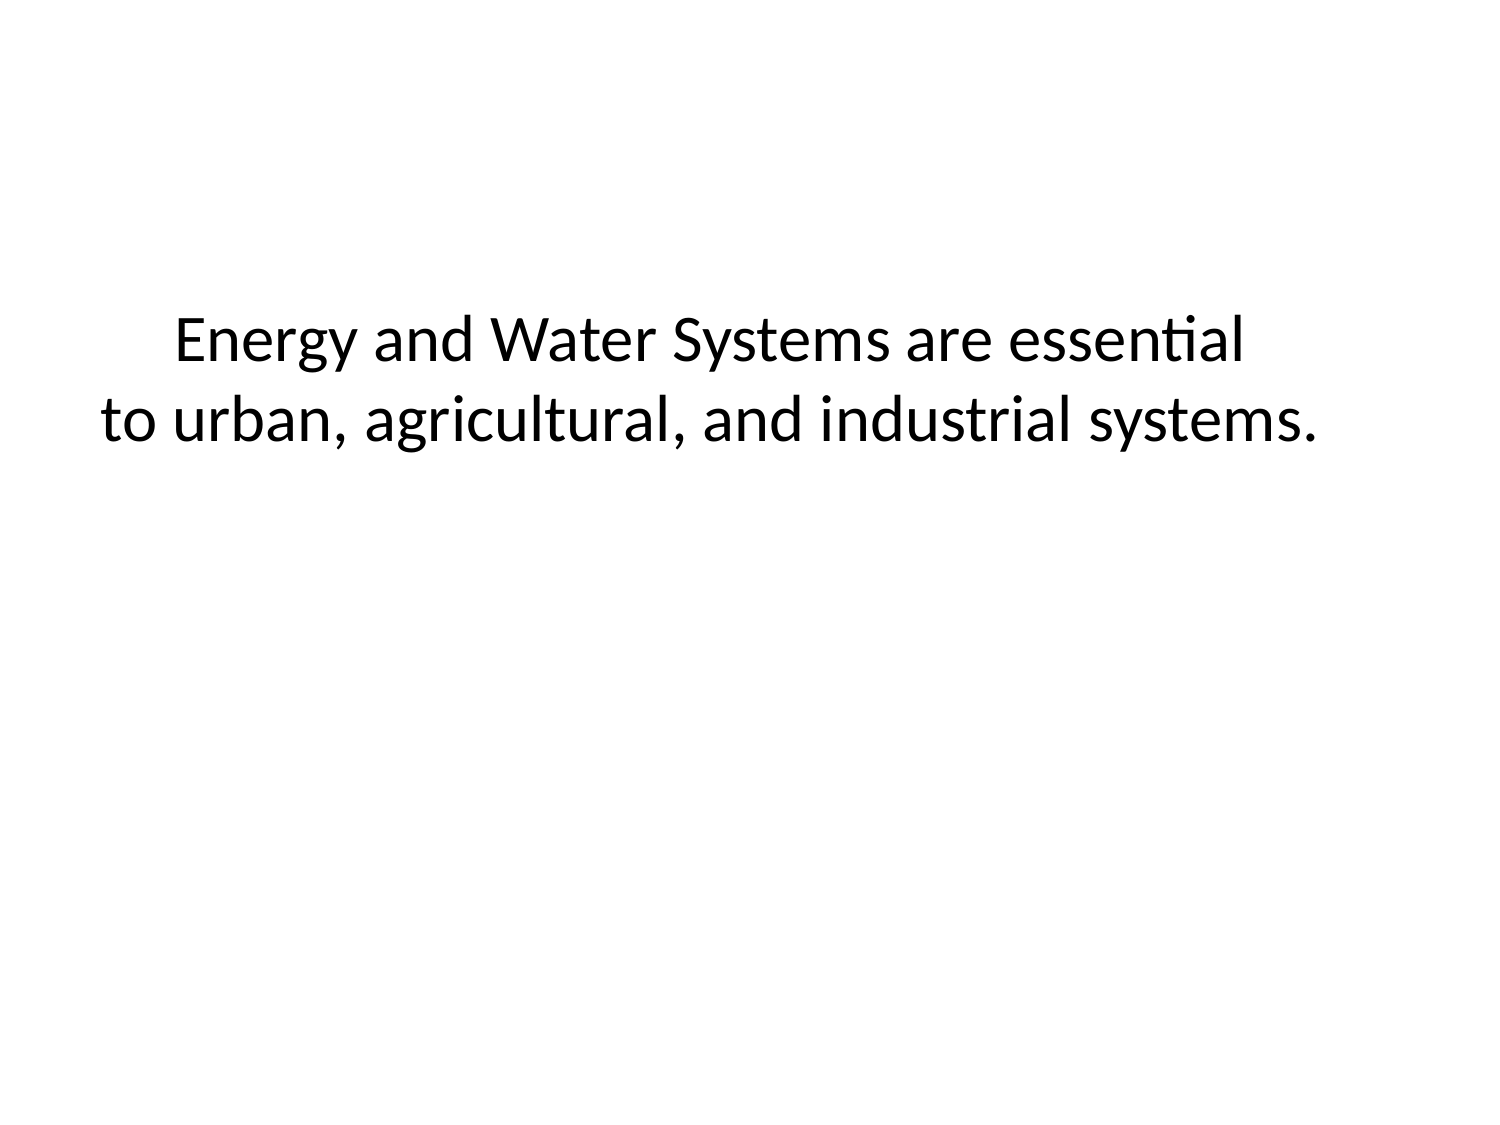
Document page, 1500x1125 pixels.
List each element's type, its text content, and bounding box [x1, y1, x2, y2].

text_box Energy and Water Systems are essential to urban, agricultural, and industrial systems. [85, 287, 1335, 463]
